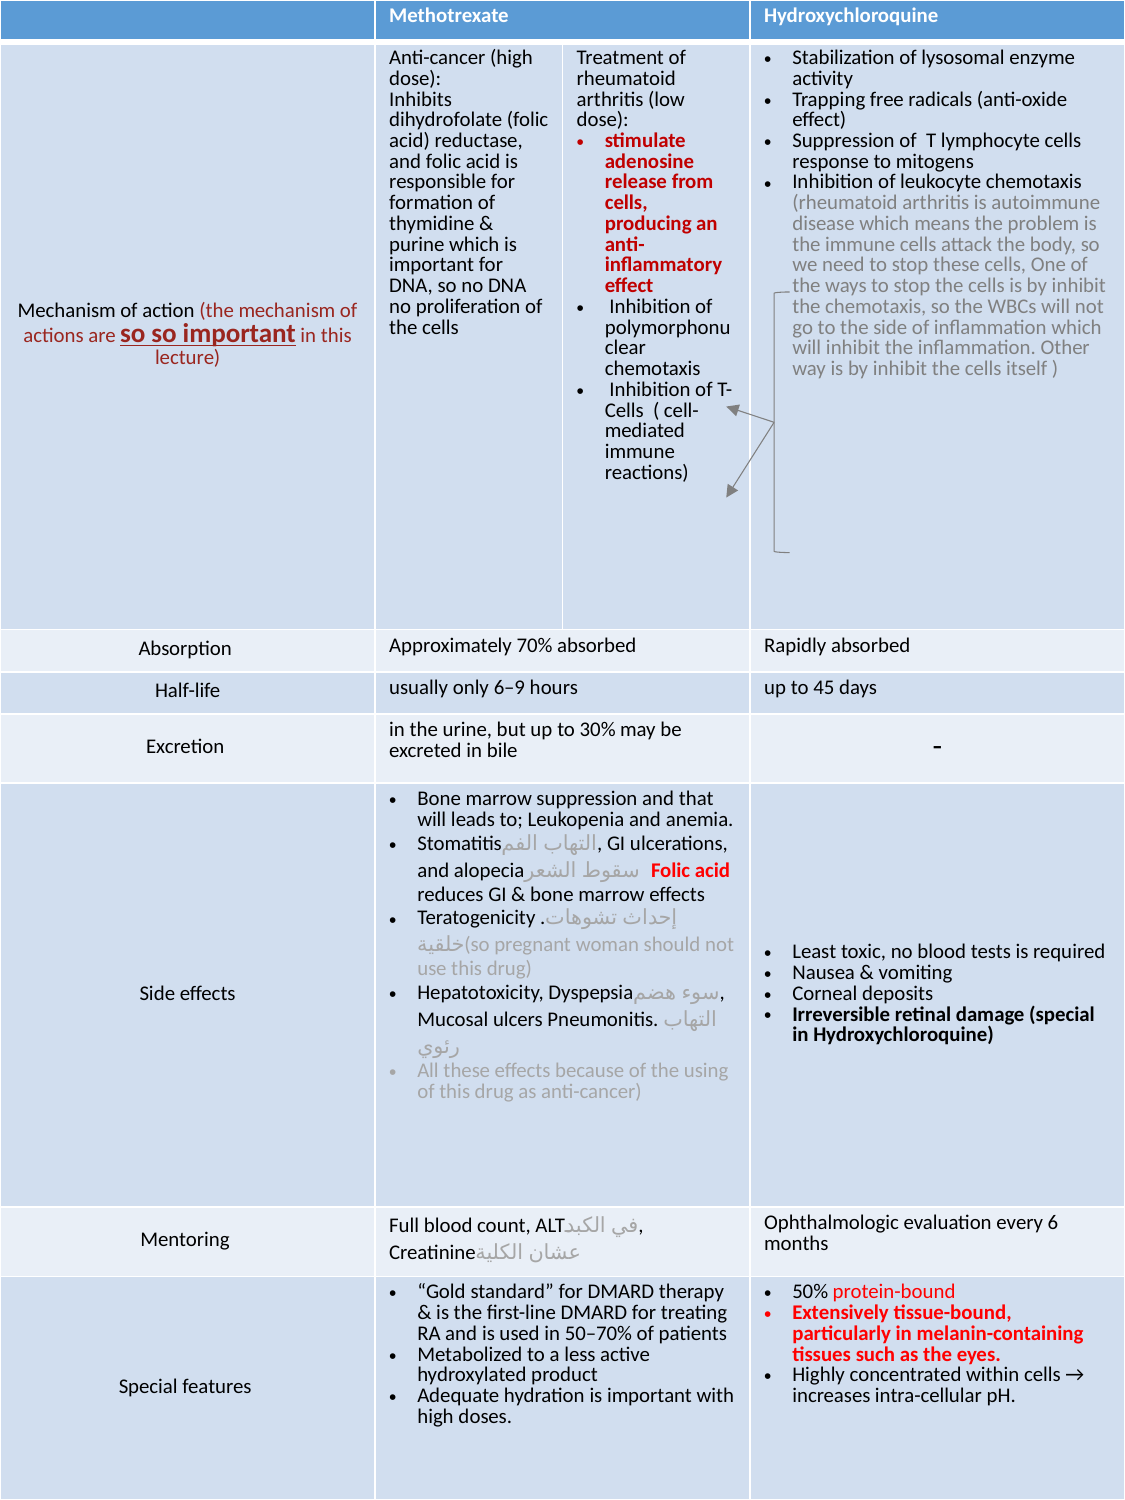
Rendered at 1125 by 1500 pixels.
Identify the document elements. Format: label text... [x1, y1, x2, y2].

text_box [726, 406, 775, 423]
table_cell “Gold standard” for DMARD therapy & is the first-line DMARD for treating RA and is used in 50–70% of patients Metabolized to a less active hydroxylated product Adequate hydration is important with high doses. [376, 1277, 749, 1499]
table_cell Stabilization of lysosomal enzyme activity Trapping free radicals (anti-oxide effect) Suppression of T lymphocyte cells response to mitogens Inhibition of leukocyte chemotaxis (rheumatoid arthritis is autoimmune disease which means the problem is the immune cells attack the body, so we need to stop these cells, One of the ways to stop the cells is by inhibit the chemotaxis, so the WBCs will not go to the side of inflammation which will inhibit the inflammation. Other way is by inhibit the cells itself ) [751, 45, 1124, 629]
table_cell Approximately 70% absorbed [376, 630, 749, 671]
table_cell in the urine, but up to 30% may be excreted in bile [376, 715, 749, 782]
table_cell 50% protein-bound Extensively tissue-bound, particularly in melanin-containing tissues such as the eyes. Highly concentrated within cells → increases intra-cellular pH. [751, 1277, 1124, 1499]
table_header Methotrexate [376, 1, 749, 39]
table_cell Side effects [1, 784, 374, 1206]
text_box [726, 423, 775, 498]
table_cell Full blood count, ALTفي الكبد, Creatinineعشان الكلية [376, 1208, 749, 1276]
table_cell Bone marrow suppression and that will leads to; Leukopenia and anemia. Stomatitisالتهاب الفم, GI ulcerations, and alopeciaسقوط الشعر Folic acid reduces GI & bone marrow effects Teratogenicity .إحداث تشوهات خلقية(so pregnant woman should not use this drug) Hepatotoxicity, Dyspepsiaسوء هضم, Mucosal ulcers Pneumonitis. التهاب رئوي All these effects because of the using of this drug as anti-cancer) [376, 784, 749, 1206]
table_cell Rapidly absorbed [751, 630, 1124, 671]
table_cell - [751, 715, 1124, 782]
table_cell Ophthalmologic evaluation every 6 months [751, 1208, 1124, 1276]
table_cell Mechanism of action (the mechanism of actions are so so important in this lecture) [1, 45, 374, 629]
table_cell Excretion [1, 715, 374, 782]
table_cell Half-life [1, 673, 374, 713]
table_header Hydroxychloroquine [751, 1, 1124, 39]
table_cell Anti-cancer (high dose): Inhibits dihydrofolate (folic acid) reductase, and folic acid is responsible for formation of thymidine & purine which is important for DNA, so no DNA no proliferation of the cells [376, 45, 562, 629]
table_cell Absorption [1, 630, 374, 671]
table_header [1, 1, 374, 39]
table_cell Least toxic, no blood tests is required Nausea & vomiting Corneal deposits Irreversible retinal damage (special in Hydroxychloroquine) [751, 784, 1124, 1206]
table_cell Treatment of rheumatoid arthritis (low dose): stimulate adenosine release from cells, producing an anti-inflammatory effect Inhibition of polymorphonuclear chemotaxis Inhibition of T-Cells ( cell-mediated immune reactions) [563, 45, 749, 629]
table_cell usually only 6–9 hours [376, 673, 749, 713]
text_box [773, 291, 790, 554]
table_cell Special features [1, 1277, 374, 1499]
table_cell Mentoring [1, 1208, 374, 1276]
table_cell up to 45 days [751, 673, 1124, 713]
